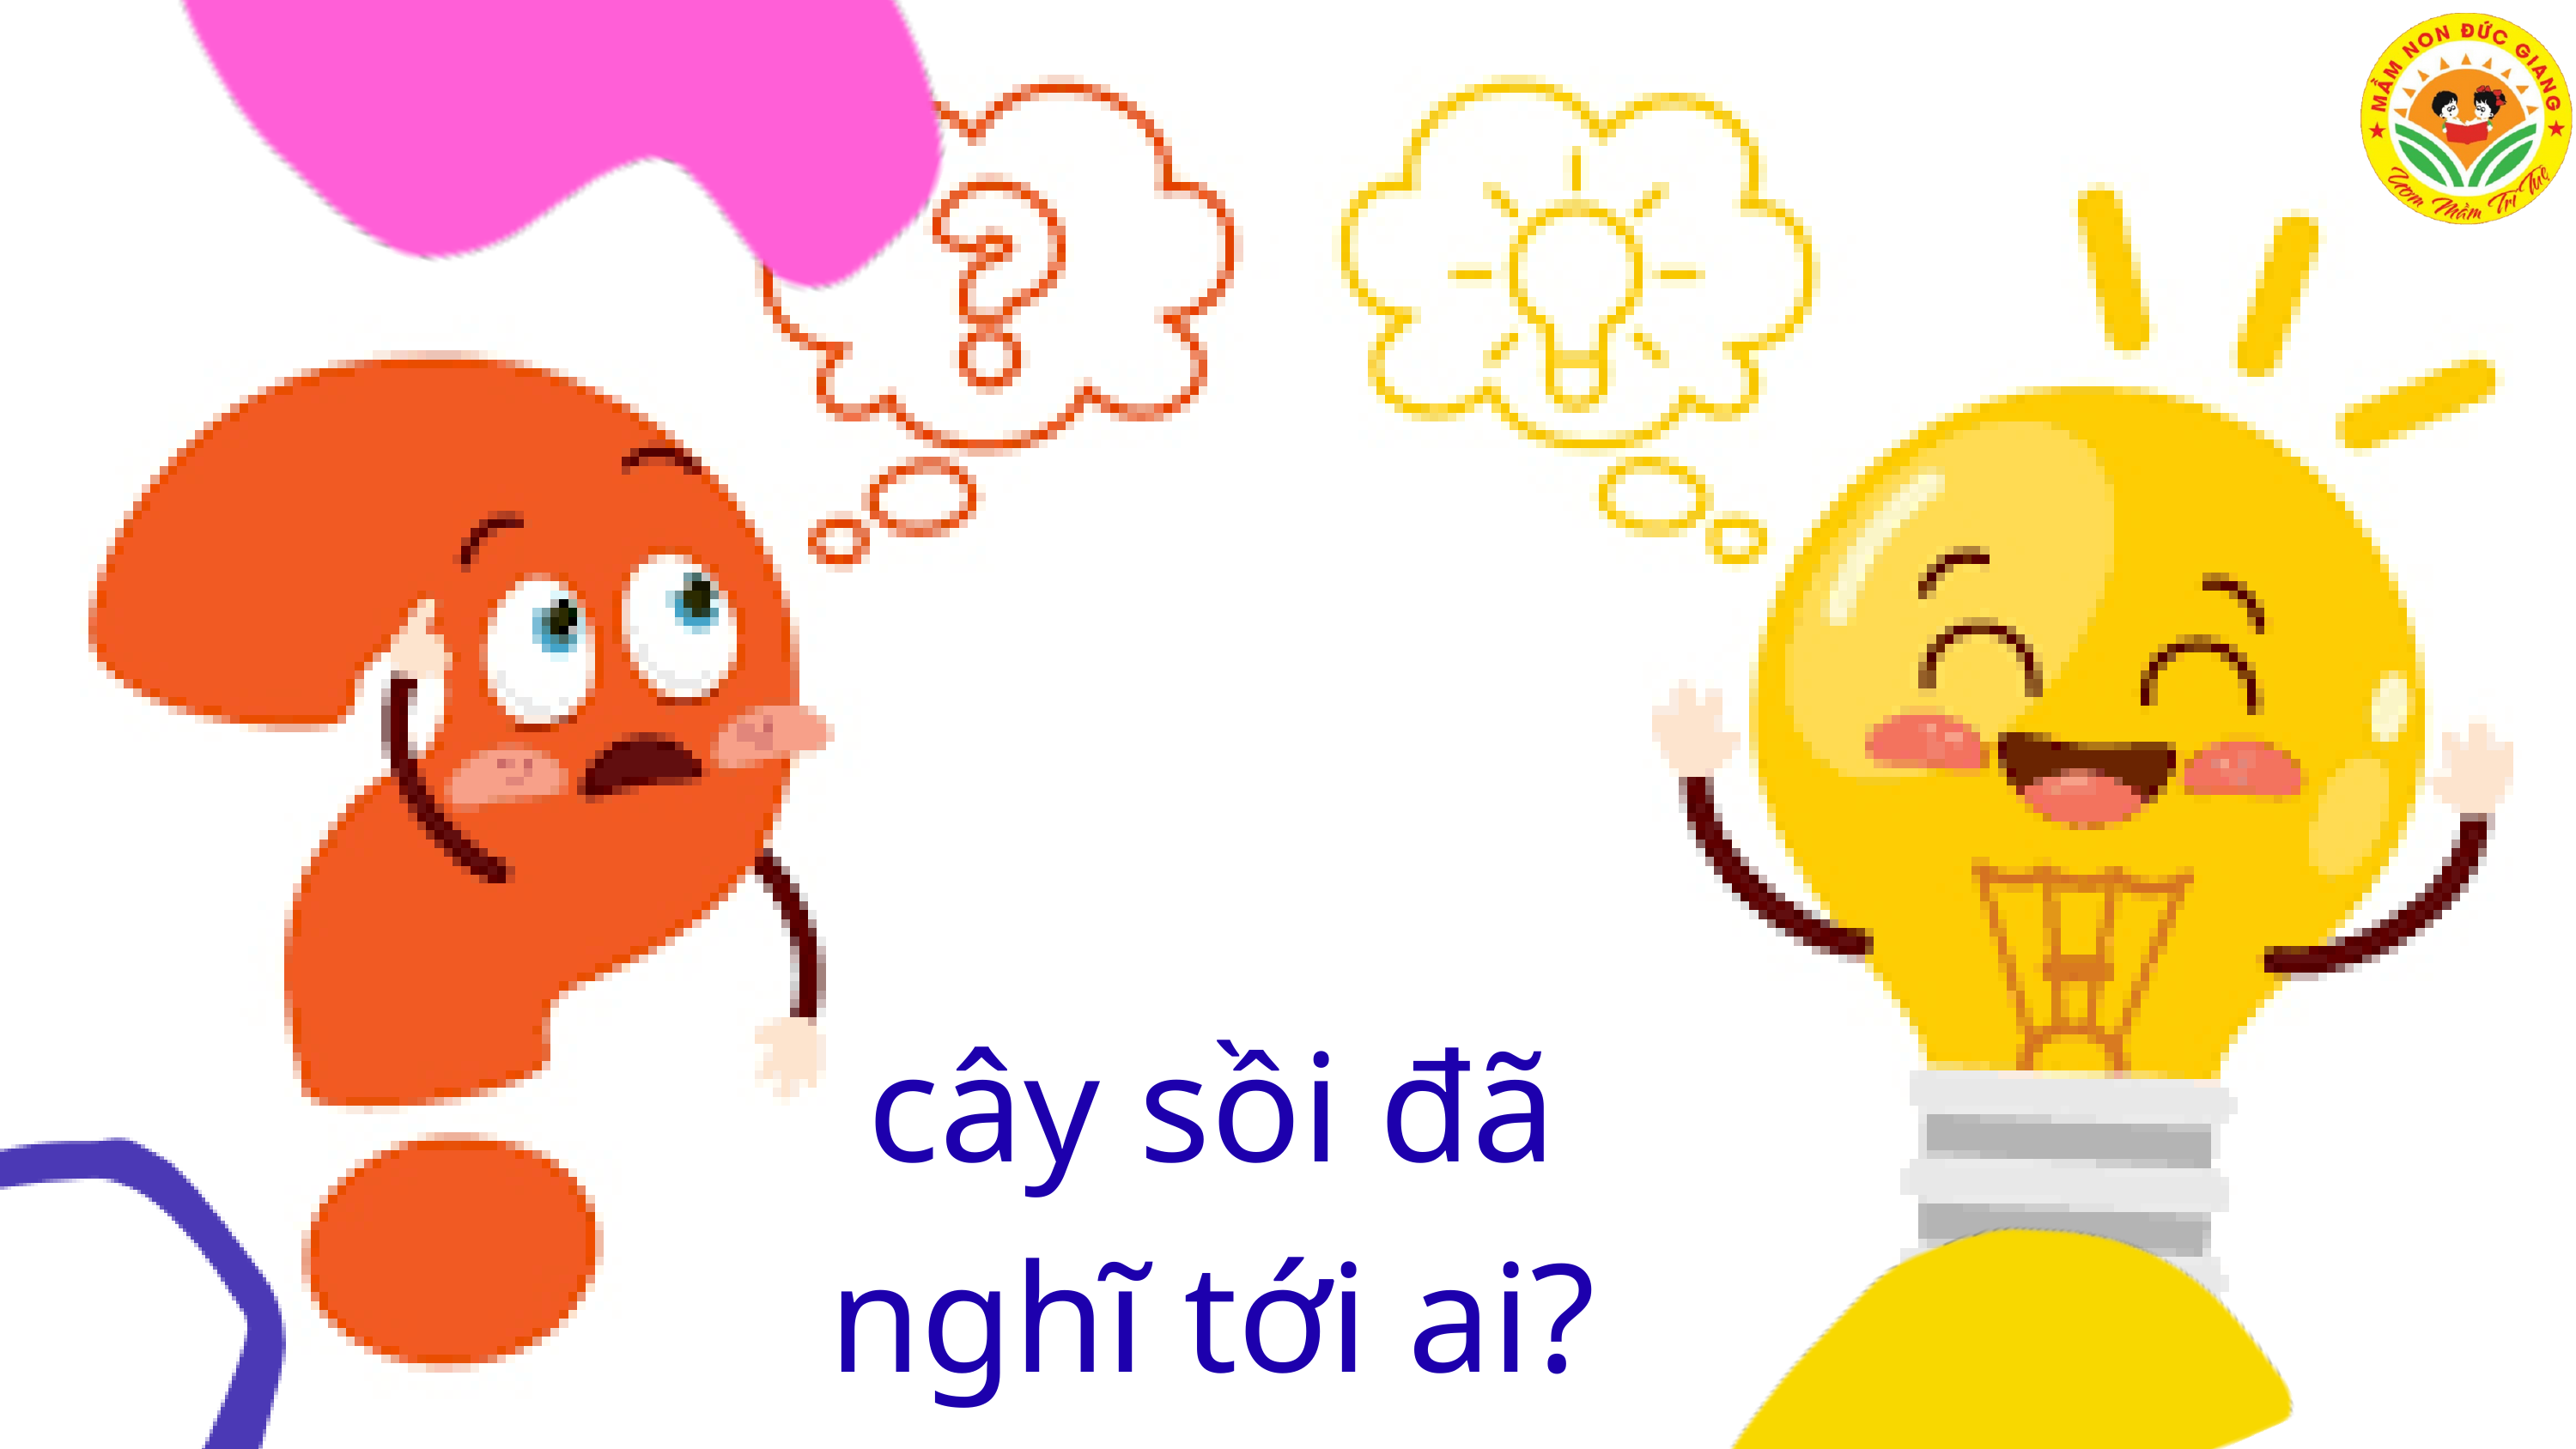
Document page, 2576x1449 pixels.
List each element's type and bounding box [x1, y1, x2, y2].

text_box [1637, 1137, 2300, 1449]
picture [0, 0, 2576, 1449]
text_box [74, 0, 1078, 401]
